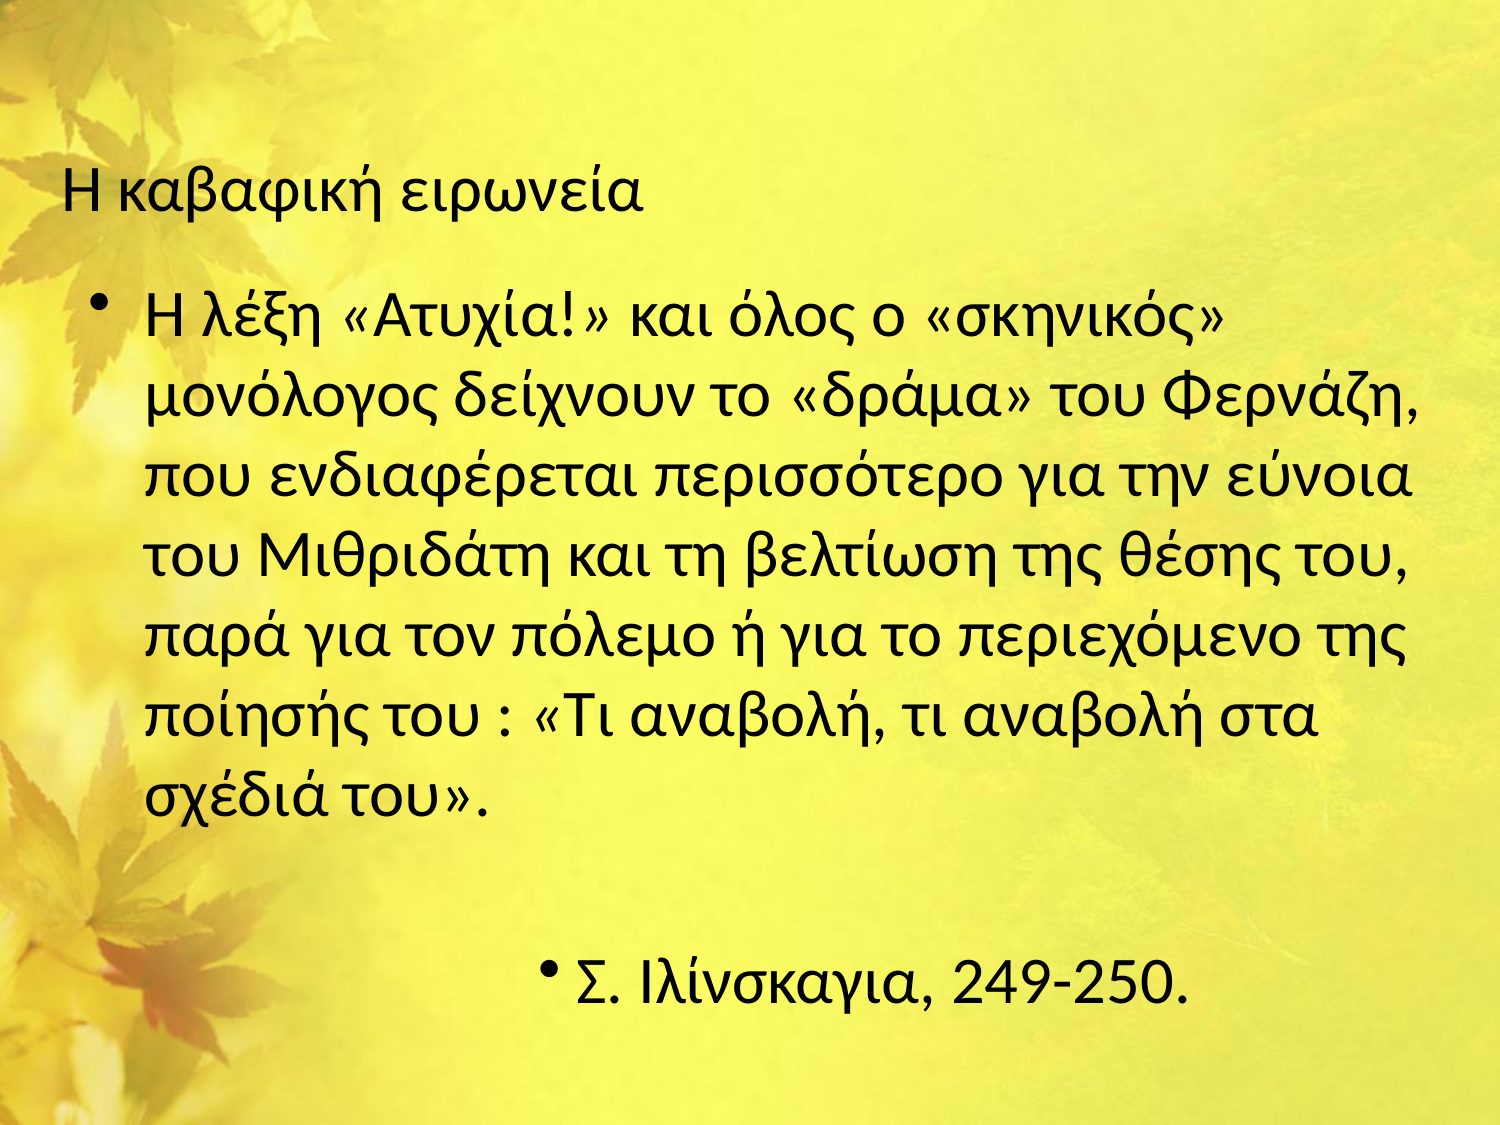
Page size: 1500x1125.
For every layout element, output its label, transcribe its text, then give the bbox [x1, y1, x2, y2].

picture [0, 0, 1500, 1125]
list Η λέξη «Ατυχία!» και όλος ο «σκηνικός» μονόλογος δείχνουν το «δράμα» του Φερνάζη, που ενδιαφέρεται περισσότερο για την εύνοια του Μιθριδάτη και τη βελτίωση της θέσης του, παρά για τον πόλεμο ή για το περιεχόμενο της ποίησής του : «Τι αναβολή, τι αναβολή στα σχέδιά του». Σ. Ιλίνσκαγια, 249-250. [73, 262, 1480, 1006]
title Η καβαφική ειρωνεία [45, 44, 1480, 233]
